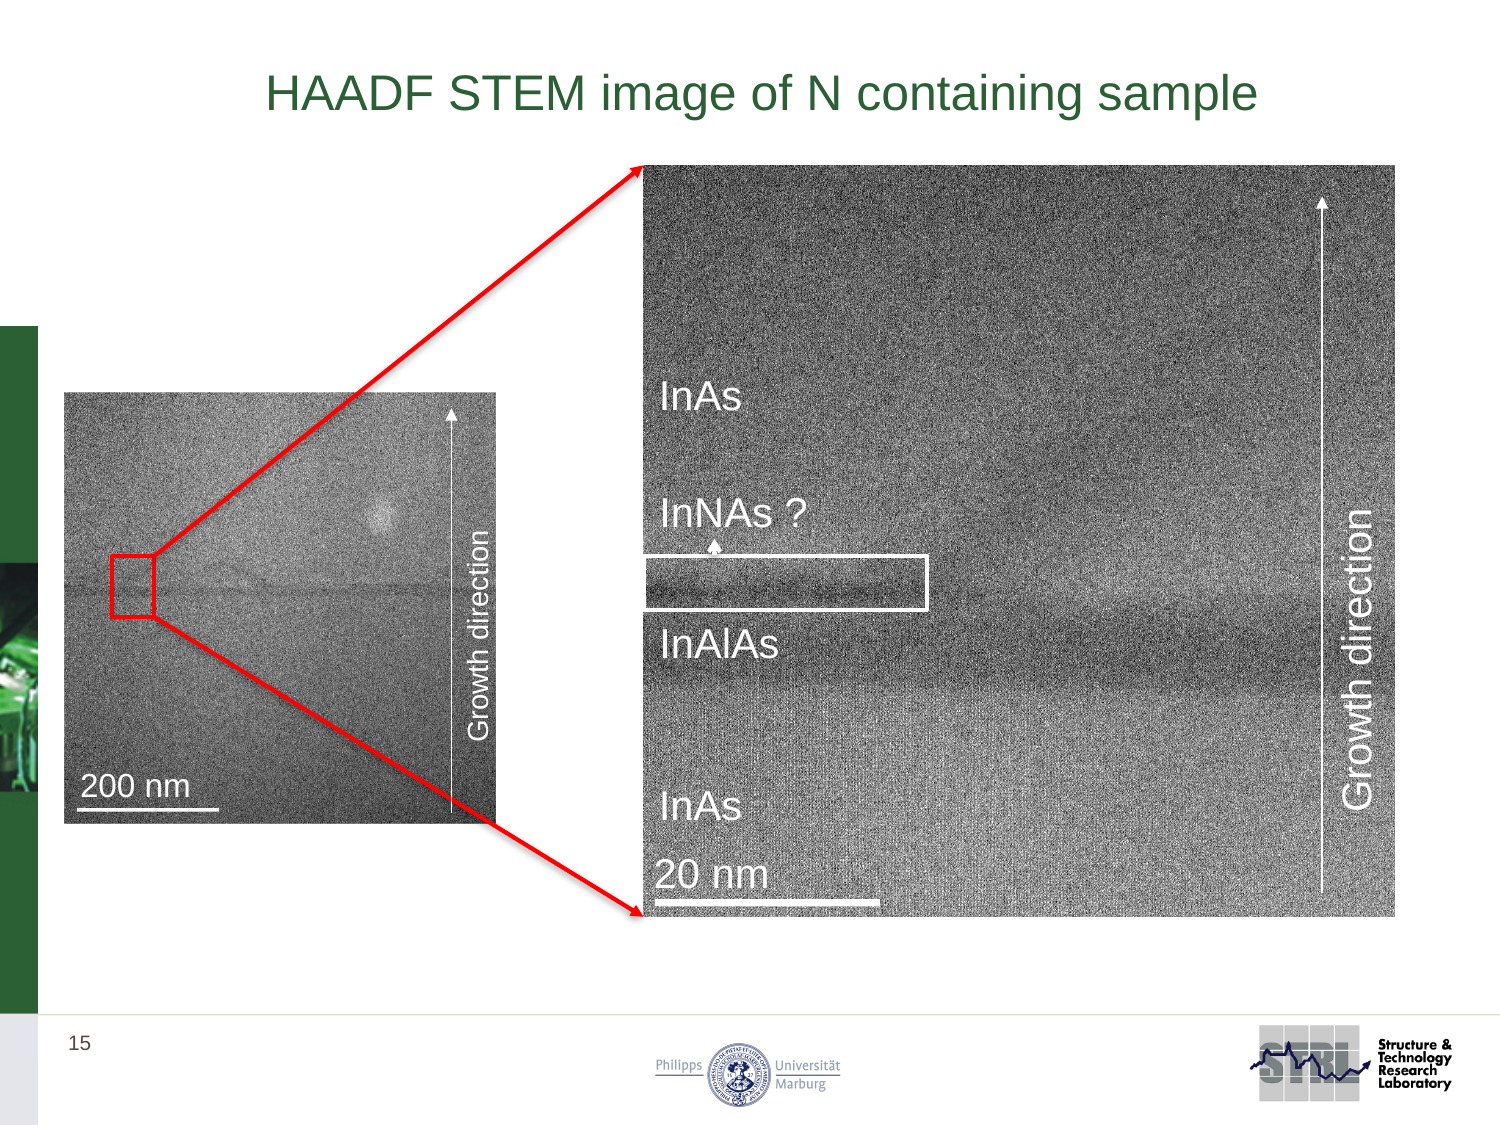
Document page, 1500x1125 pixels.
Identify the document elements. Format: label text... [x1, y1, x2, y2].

picture [643, 165, 1396, 918]
text_box HAADF STEM image of N containing sample [24, 0, 1500, 185]
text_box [64, 392, 497, 825]
slide_number 15 [52, 1022, 404, 1101]
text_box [153, 616, 638, 918]
picture [0, 326, 39, 1125]
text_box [153, 165, 641, 557]
picture [1242, 1023, 1500, 1103]
